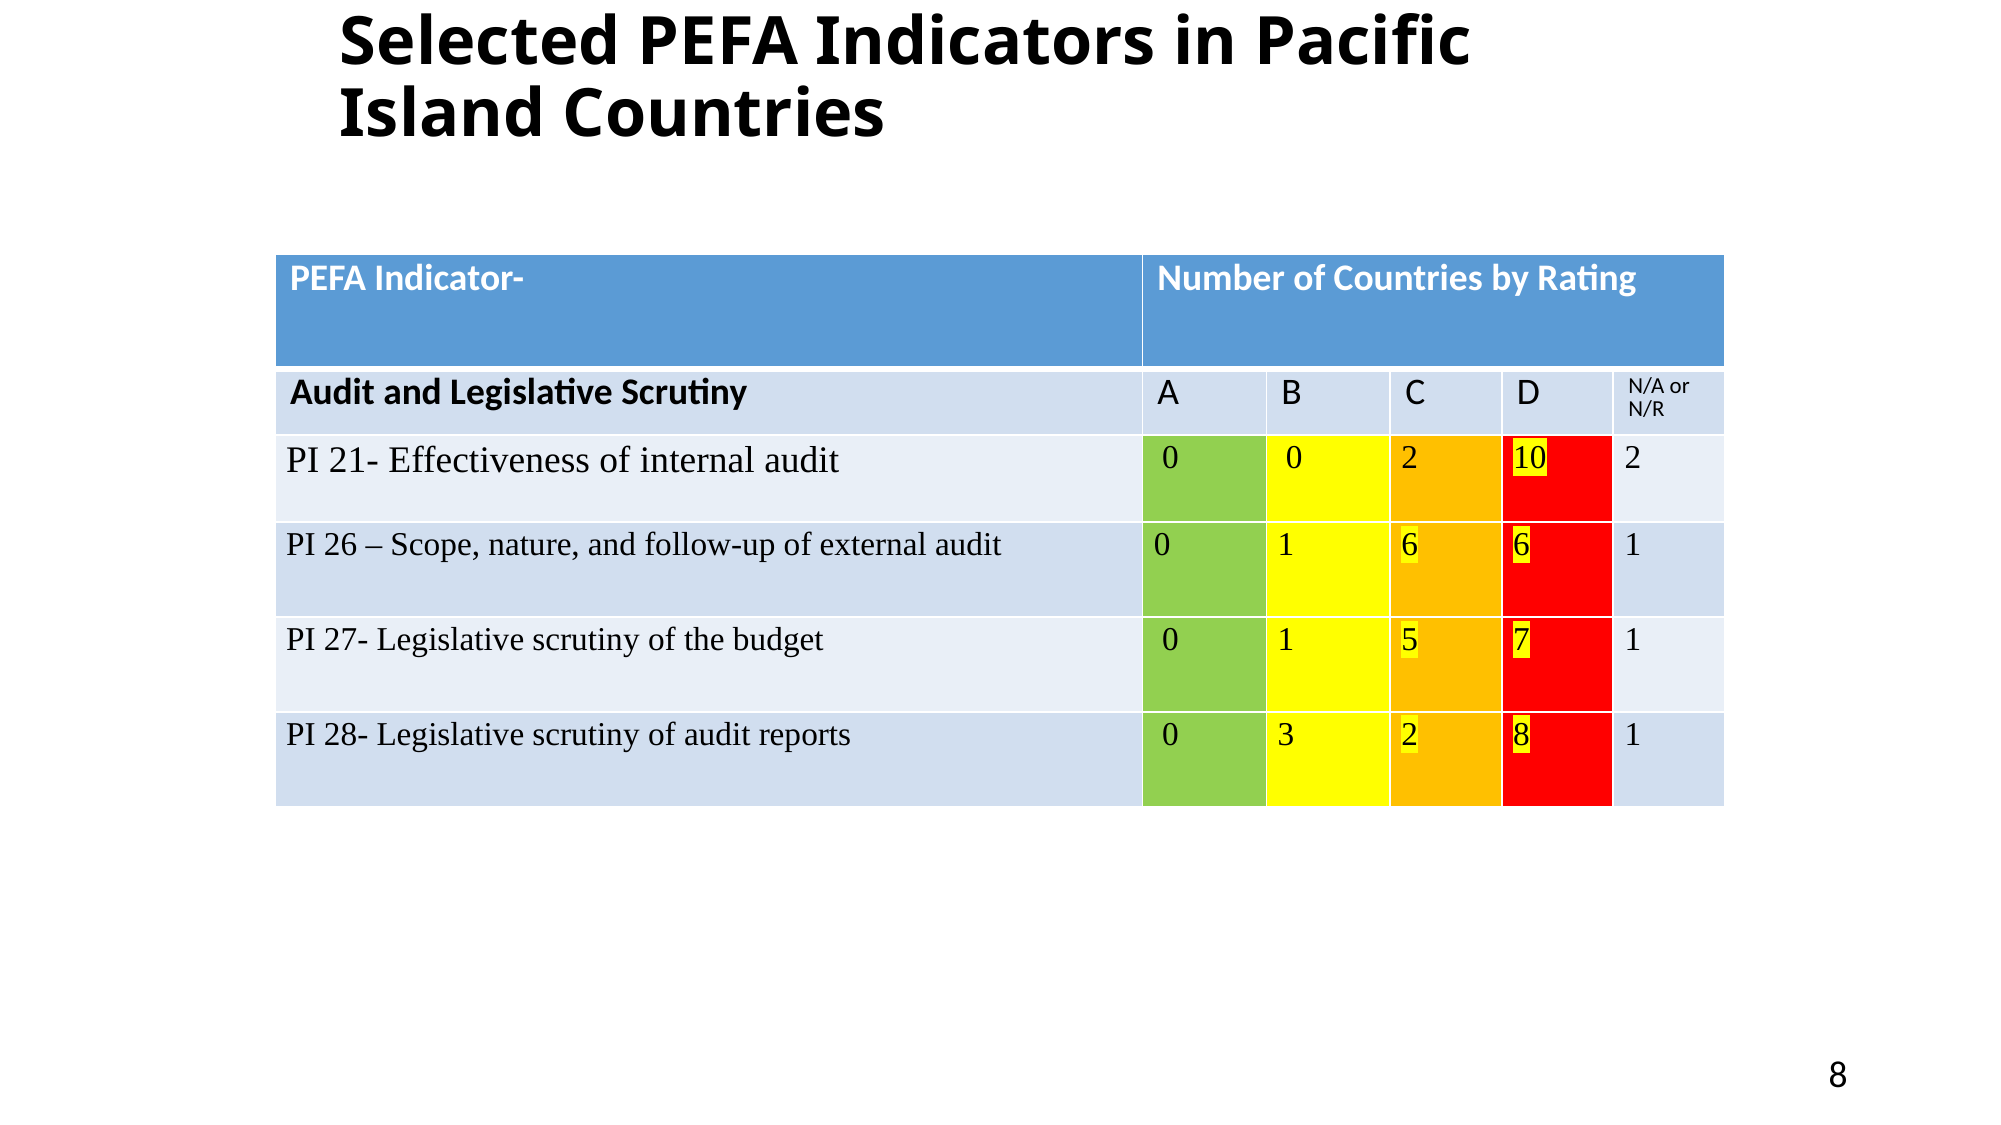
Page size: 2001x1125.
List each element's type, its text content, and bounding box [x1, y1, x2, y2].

table_cell PI 28- Legislative scrutiny of audit reports [276, 713, 1142, 806]
title Selected PEFA Indicators in Pacific Island Countries [324, 45, 1675, 113]
table_cell 1 [1614, 618, 1724, 711]
table_cell N/A or N/R [1614, 372, 1724, 434]
table_cell 2 [1391, 436, 1501, 521]
table_header Number of Countries by Rating [1143, 255, 1724, 366]
table_cell 3 [1267, 713, 1389, 806]
table_cell 0 [1267, 436, 1389, 521]
table_cell 0 [1143, 618, 1266, 711]
table_cell PI 21- Effectiveness of internal audit [276, 436, 1142, 521]
table_cell C [1391, 372, 1501, 434]
table_cell A [1143, 372, 1266, 434]
table_cell 10 [1503, 436, 1612, 521]
table_cell PI 27- Legislative scrutiny of the budget [276, 618, 1142, 711]
table_header PEFA Indicator- [276, 255, 1142, 366]
table_cell 6 [1391, 523, 1501, 616]
table_cell 6 [1503, 523, 1612, 616]
table_cell 0 [1143, 523, 1266, 616]
table_cell 5 [1391, 618, 1501, 711]
table_cell 1 [1614, 713, 1724, 806]
table_cell 1 [1614, 523, 1724, 616]
table_cell B [1267, 372, 1389, 434]
table_cell PI 26 – Scope, nature, and follow-up of external audit [276, 523, 1142, 616]
table_cell 0 [1143, 713, 1266, 806]
table_cell 1 [1267, 618, 1389, 711]
table_cell 8 [1503, 713, 1612, 806]
table_cell D [1503, 372, 1612, 434]
table_cell 0 [1143, 436, 1266, 521]
table_cell 7 [1503, 618, 1612, 711]
table_cell 1 [1267, 523, 1389, 616]
slide_number 8 [1412, 1042, 1863, 1103]
table_cell Audit and Legislative Scrutiny [276, 372, 1142, 434]
table_cell 2 [1614, 436, 1724, 521]
table_cell 2 [1391, 713, 1501, 806]
